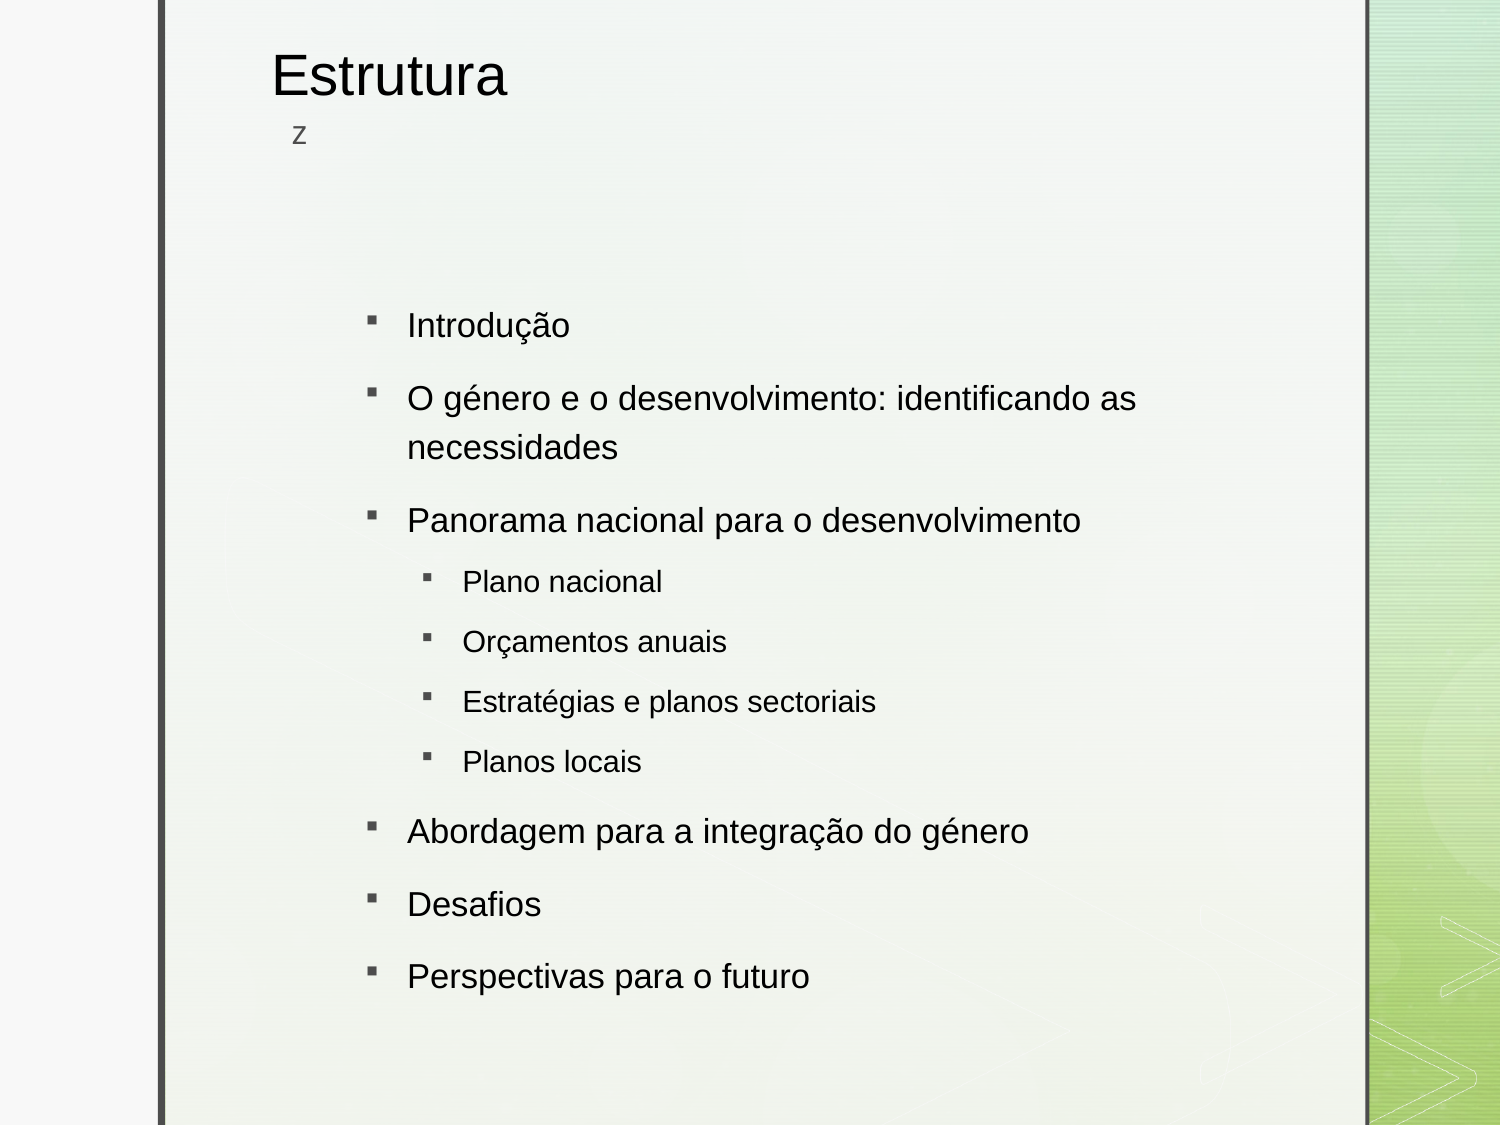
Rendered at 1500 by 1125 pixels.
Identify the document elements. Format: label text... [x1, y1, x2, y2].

title Estrutura [256, 37, 1382, 225]
list Introdução O género e o desenvolvimento: identificando as necessidades Panorama nacional para o desenvolvimento Plano nacional Orçamentos anuais Estratégias e planos sectoriais Planos locais Abordagem para a integração do género Desafios Perspectivas para o futuro [350, 287, 1288, 1005]
picture [1370, 0, 1500, 1125]
